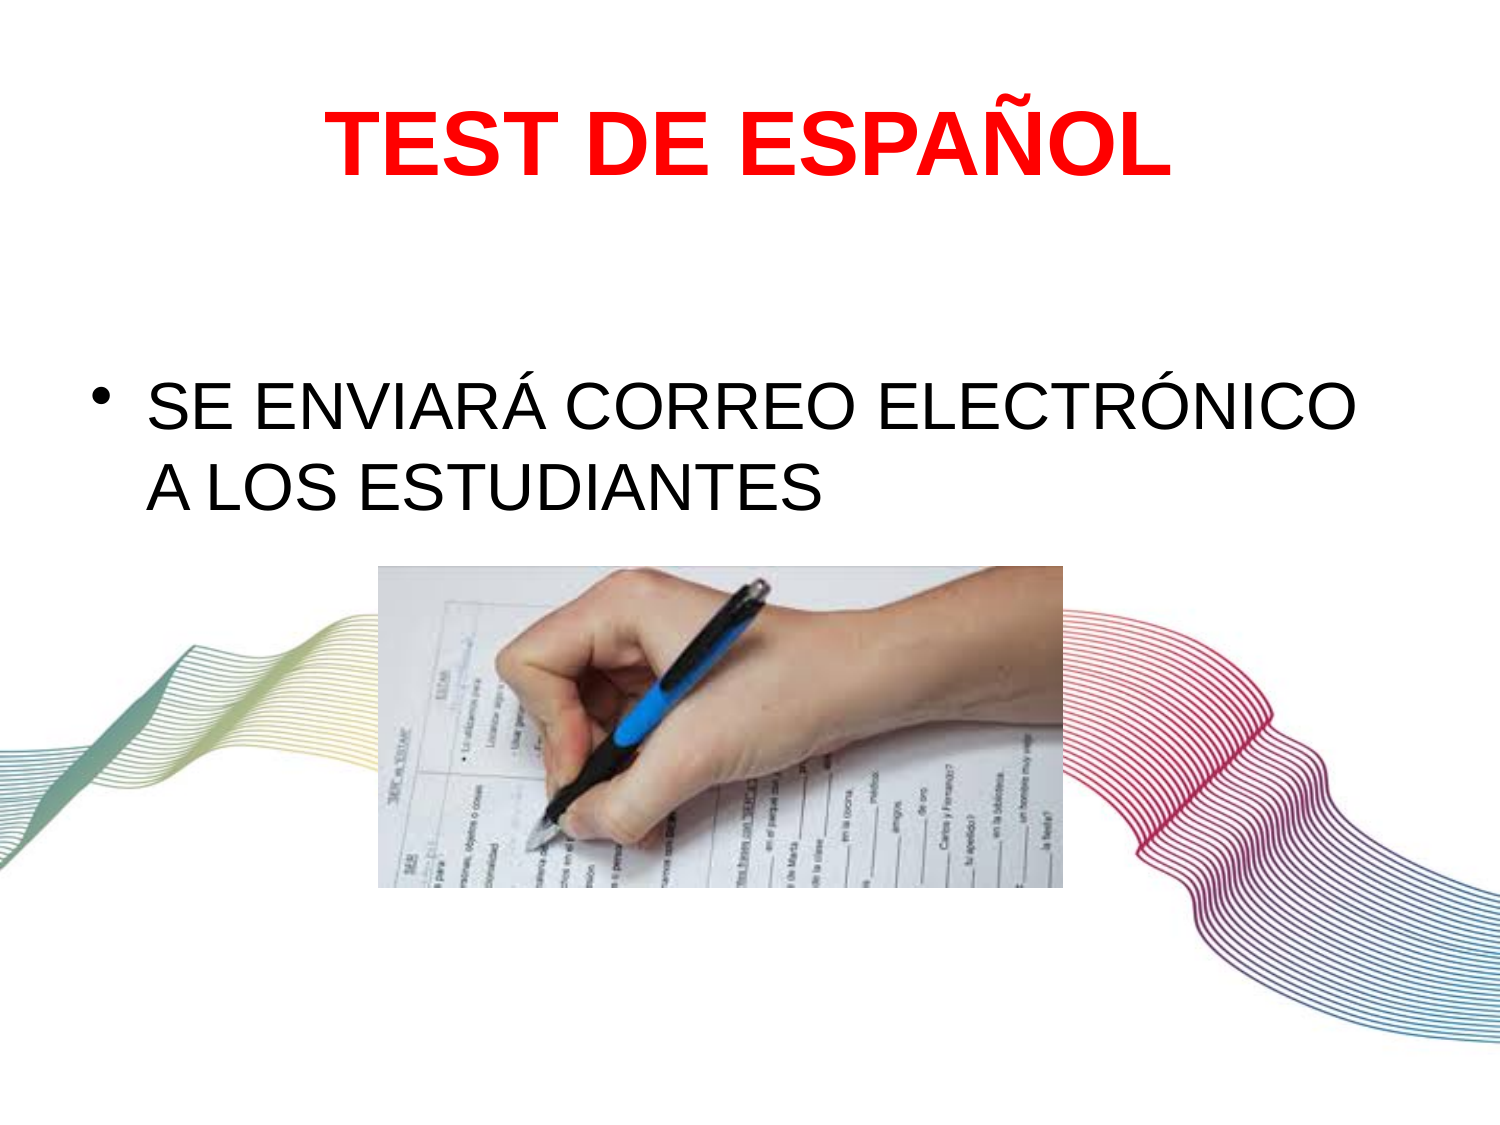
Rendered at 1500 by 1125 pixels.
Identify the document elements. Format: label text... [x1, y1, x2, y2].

title TEST DE ESPAÑOL [75, 45, 1425, 233]
picture [0, 0, 1500, 1125]
list SE ENVIARÁ CORREO ELECTRÓNICO A LOS ESTUDIANTES [75, 262, 1425, 1005]
